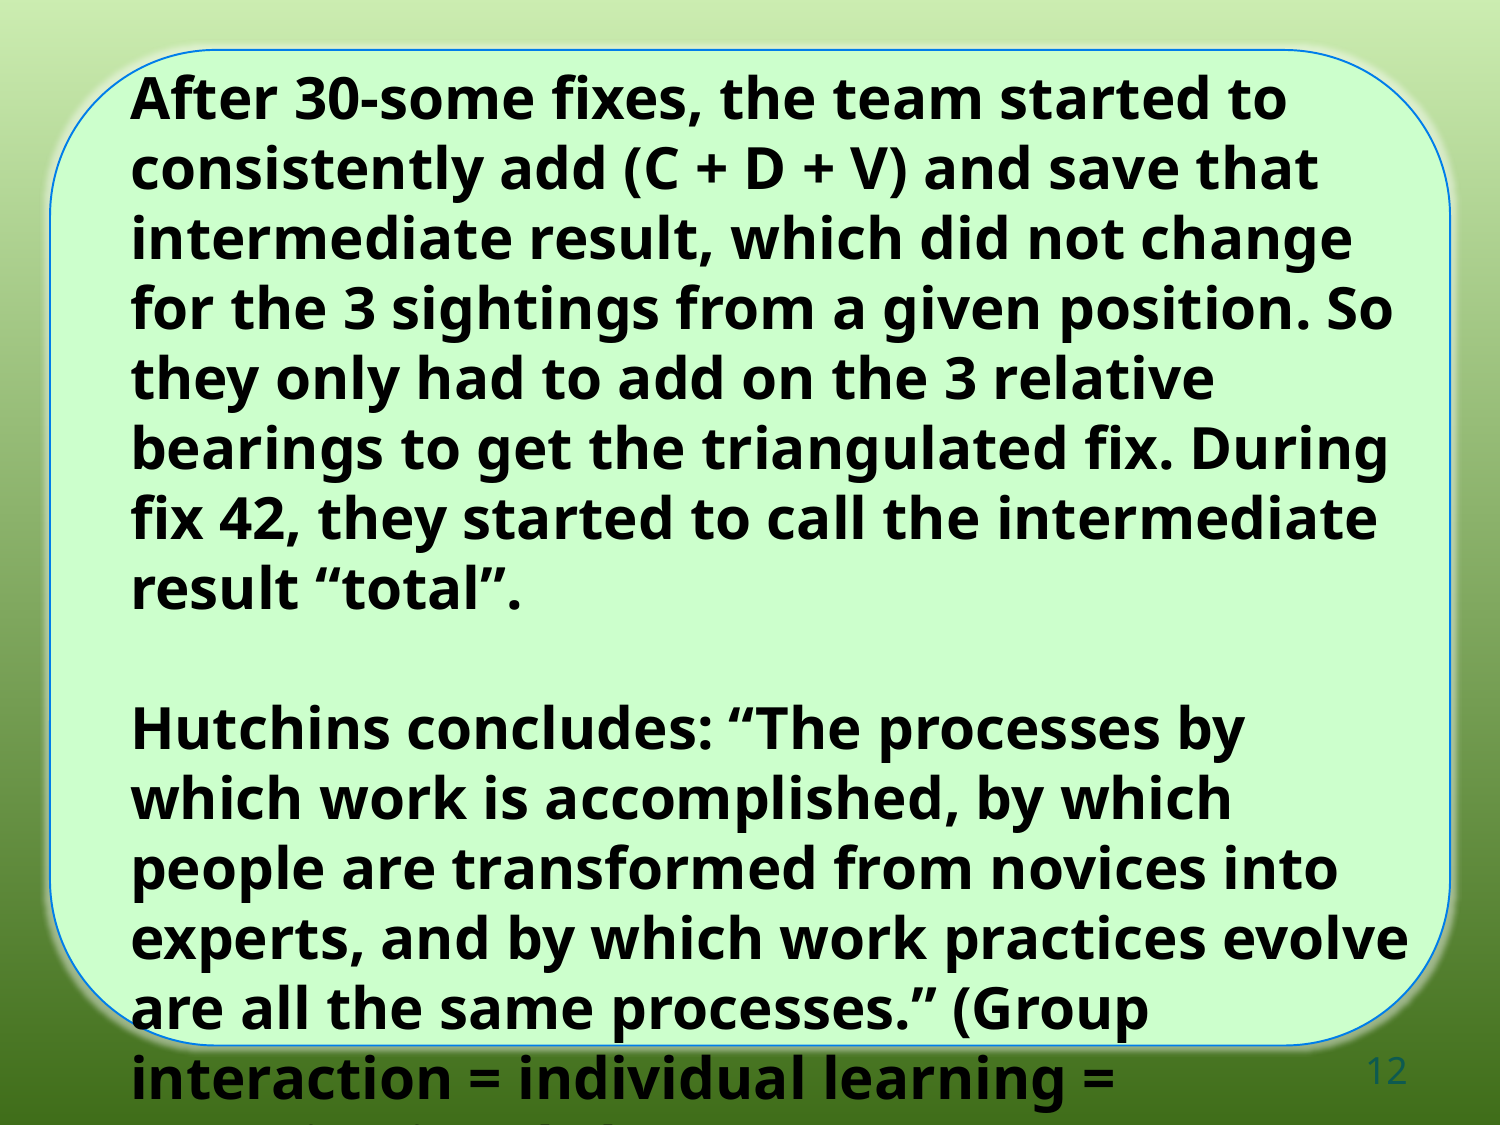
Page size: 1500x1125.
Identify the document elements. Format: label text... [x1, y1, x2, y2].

text_box [48, 82, 115, 1013]
text_box After 30-some fixes, the team started to consistently add (C + D + V) and save that intermediate result, which did not change for the 3 sightings from a given position. So they only had to add on the 3 relative bearings to get the triangulated fix. During fix 42, they started to call the intermediate result “total”. Hutchins concludes: “The processes by which work is accomplished, by which people are transformed from novices into experts, and by which work practices evolve are all the same processes.” (Group interaction = individual learning = organizational change.) [115, 54, 1448, 1125]
text_box [1448, 184, 1452, 912]
text_box [175, 48, 1325, 54]
